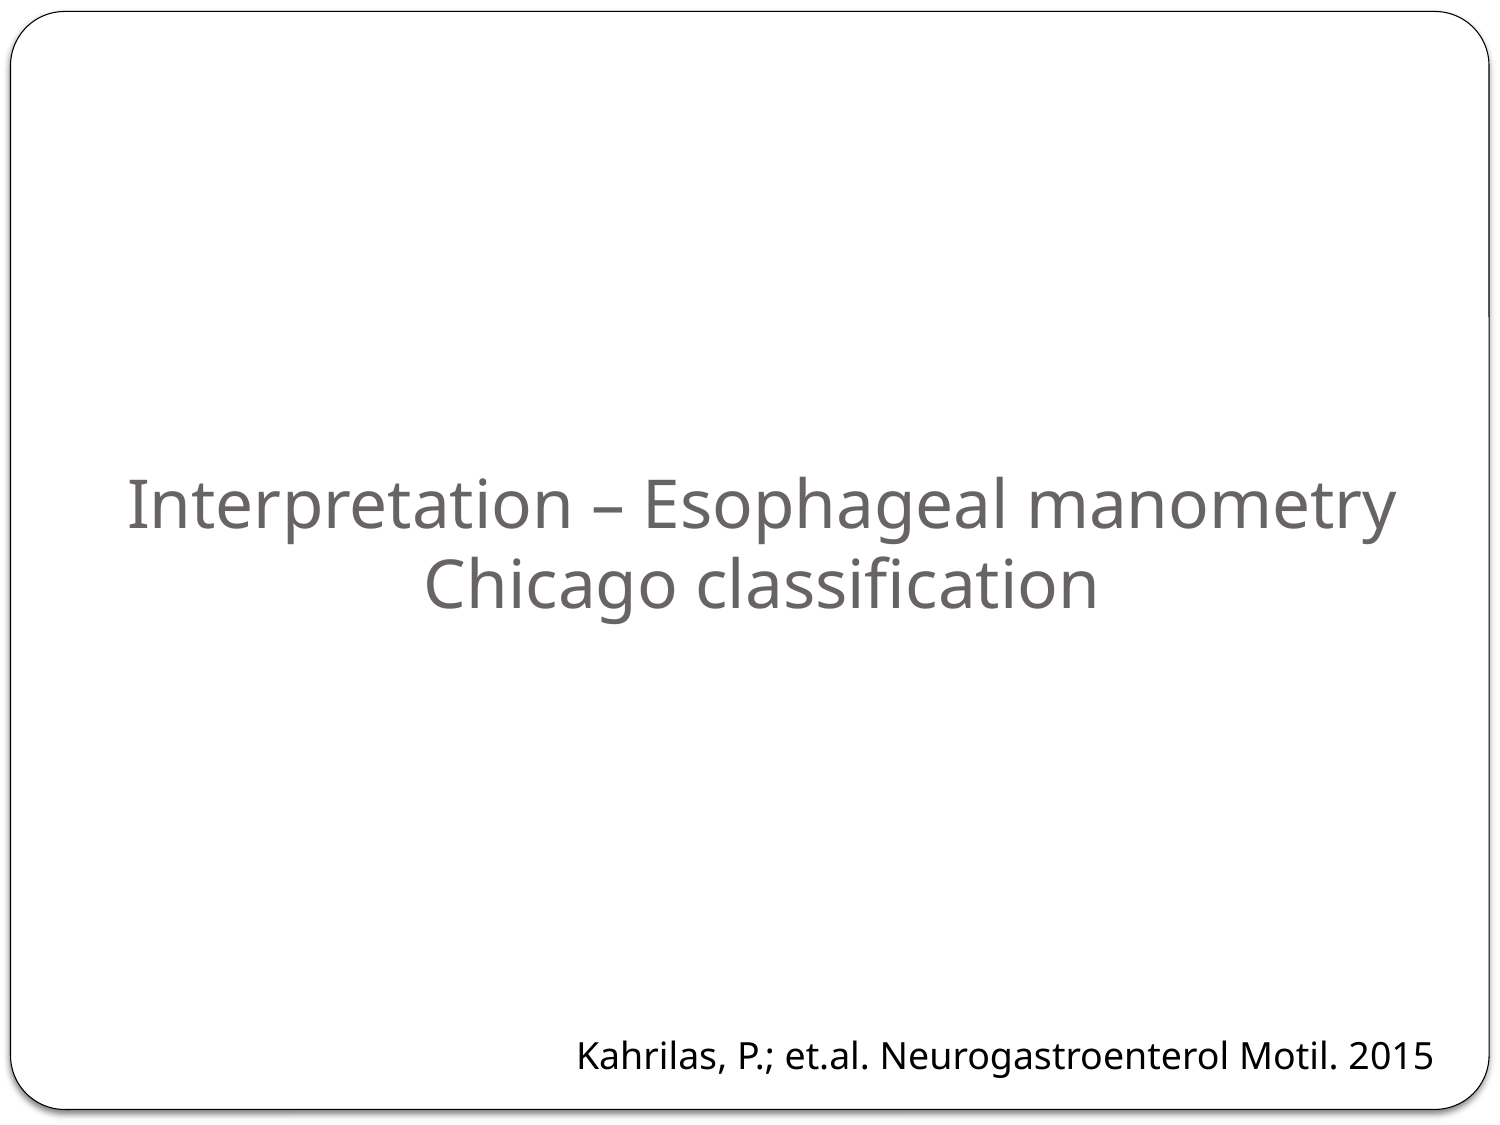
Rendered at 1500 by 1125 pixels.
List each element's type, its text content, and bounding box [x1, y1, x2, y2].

title Interpretation – Esophageal manometry Chicago classification [62, 450, 1463, 638]
text_box Kahrilas, P.; et.al. Neurogastroenterol Motil. 2015 [537, 1024, 1450, 1085]
